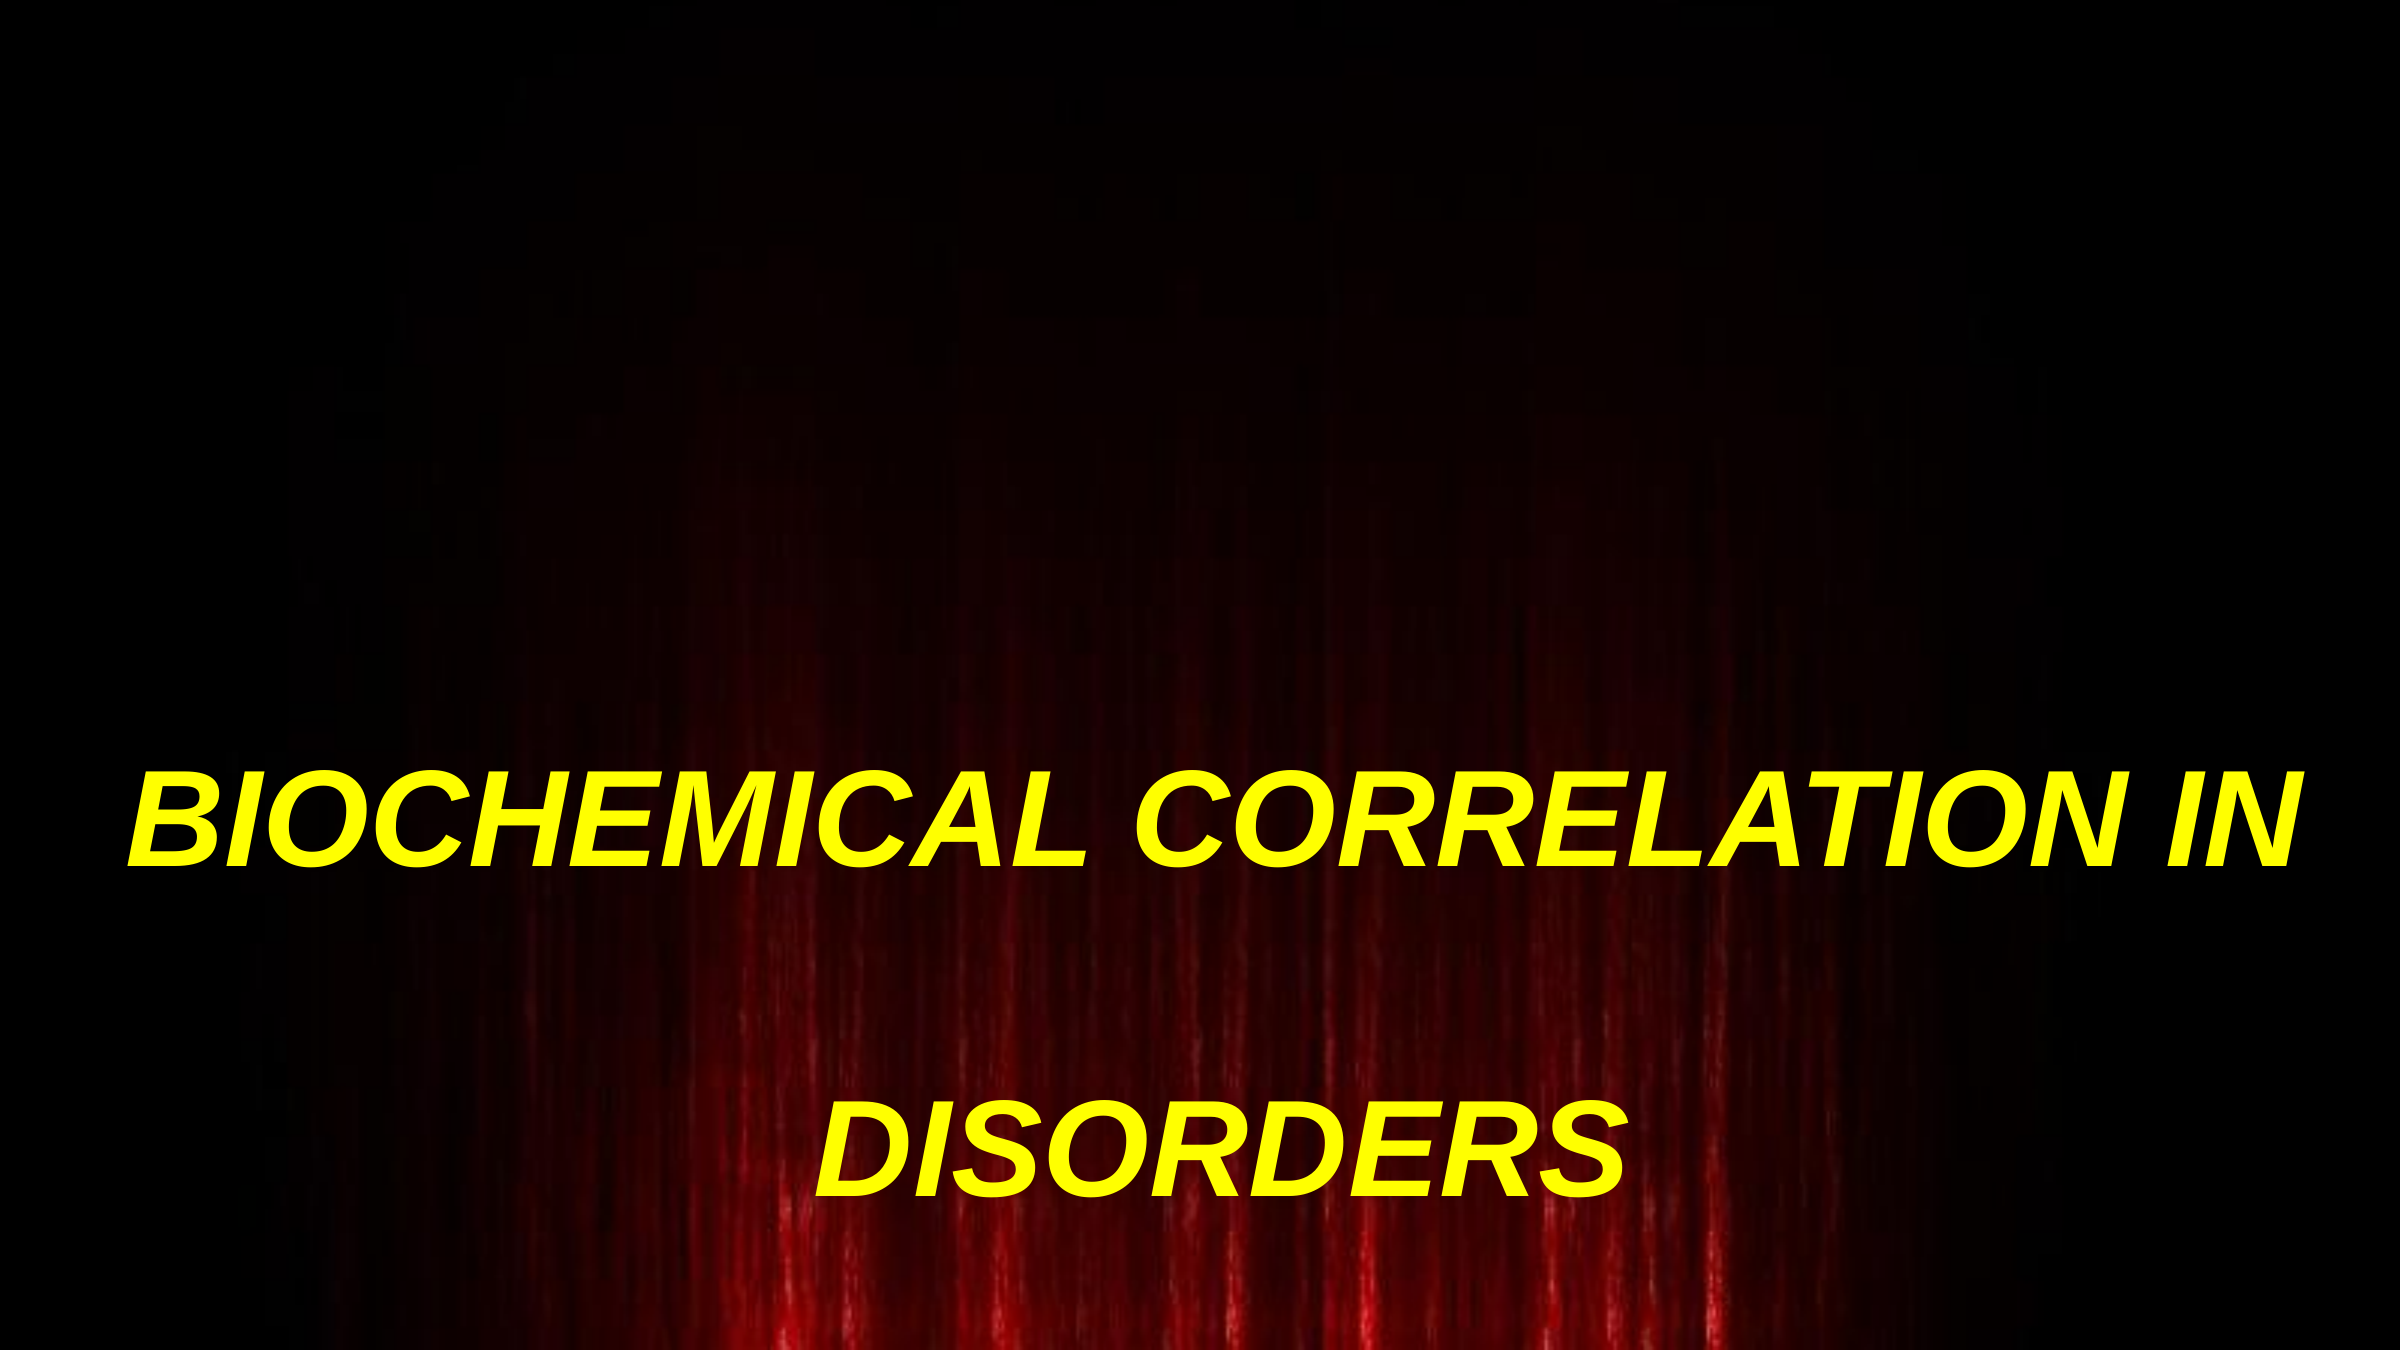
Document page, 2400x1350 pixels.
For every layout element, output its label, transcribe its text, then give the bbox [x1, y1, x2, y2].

picture [0, 0, 2400, 1350]
text_box BIOCHEMICAL CORRELATION IN DISORDERS [110, 721, 2400, 1231]
